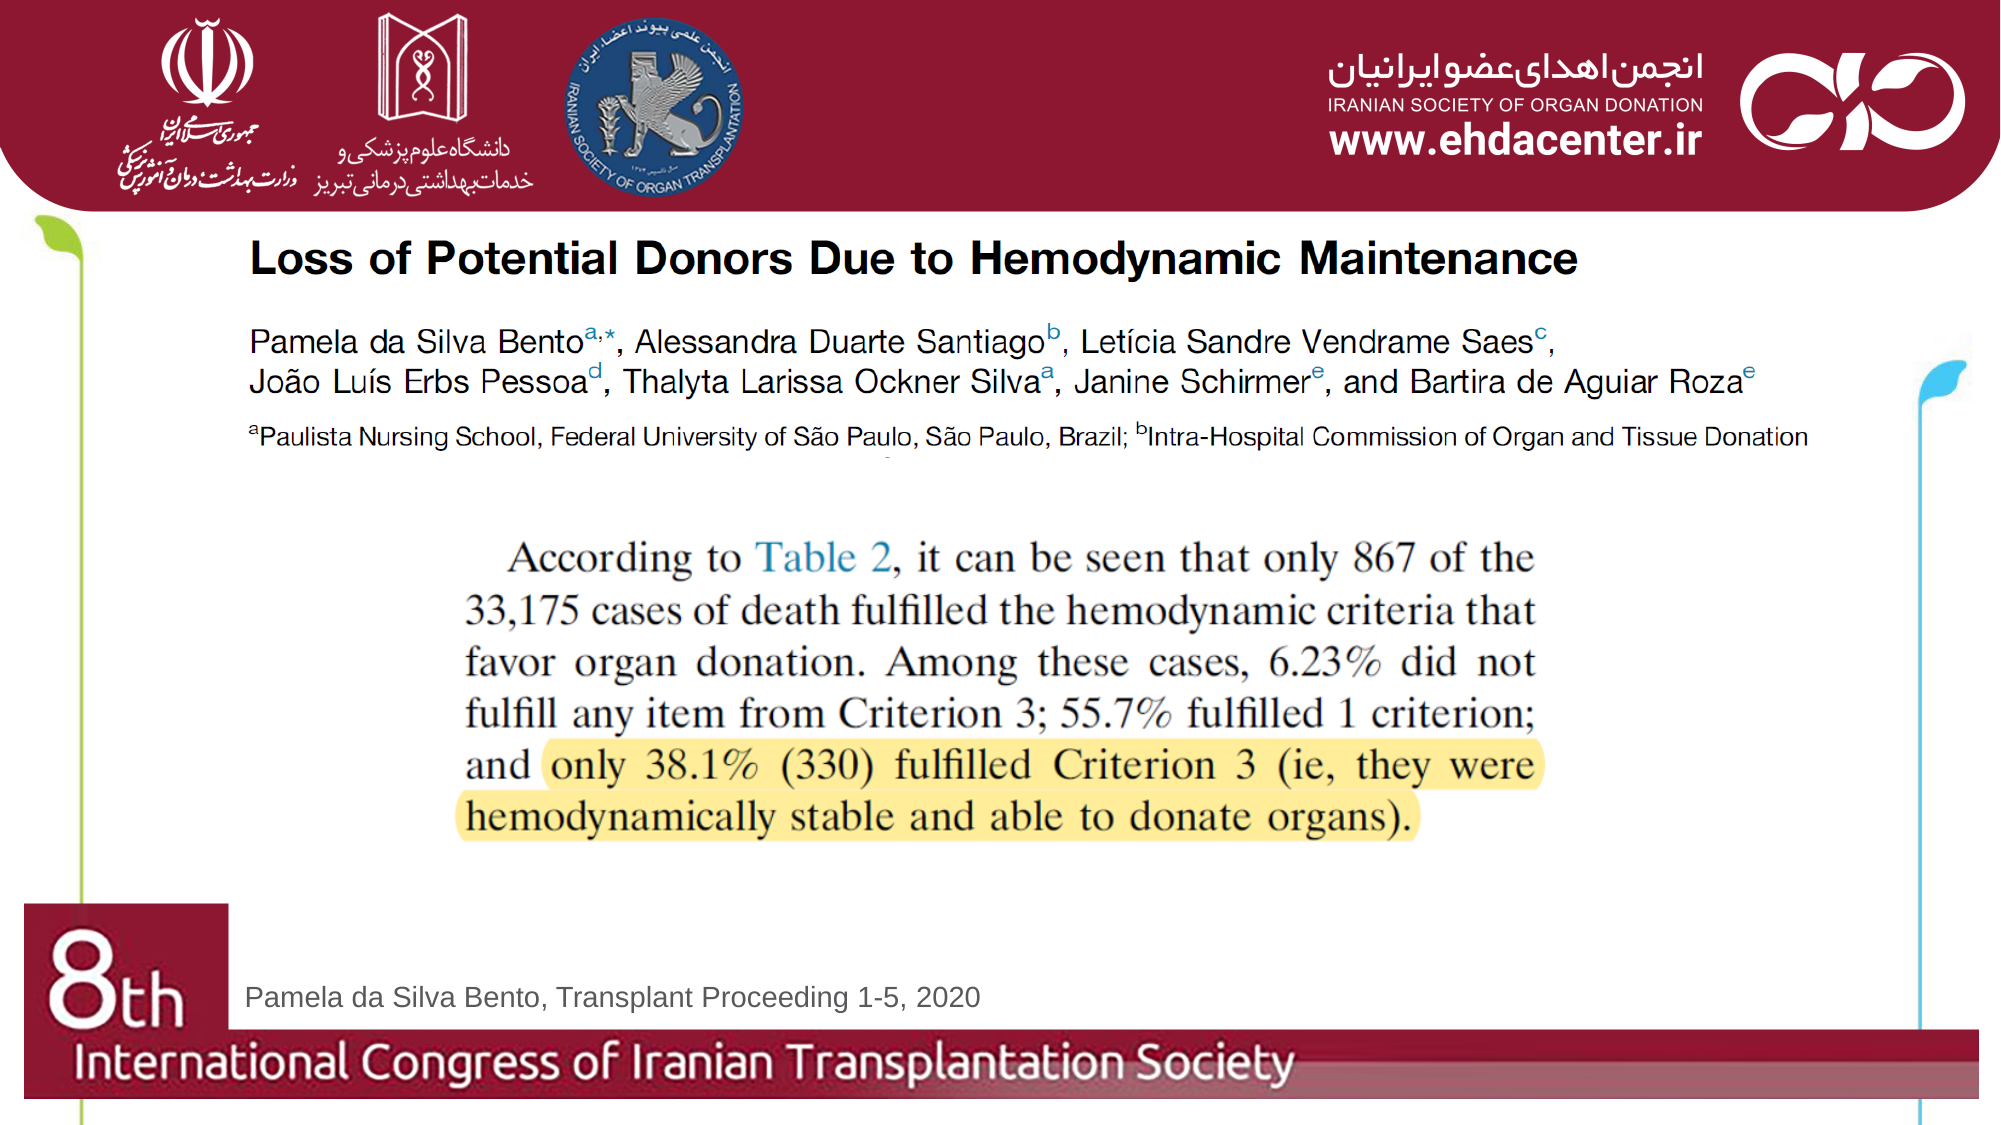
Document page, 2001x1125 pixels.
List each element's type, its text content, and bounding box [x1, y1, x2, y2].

text_box Pamela da Silva Bento, Transplant Proceeding 1-5, 2020 [229, 971, 1150, 1021]
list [198, 214, 1837, 458]
picture [0, 0, 2001, 1125]
